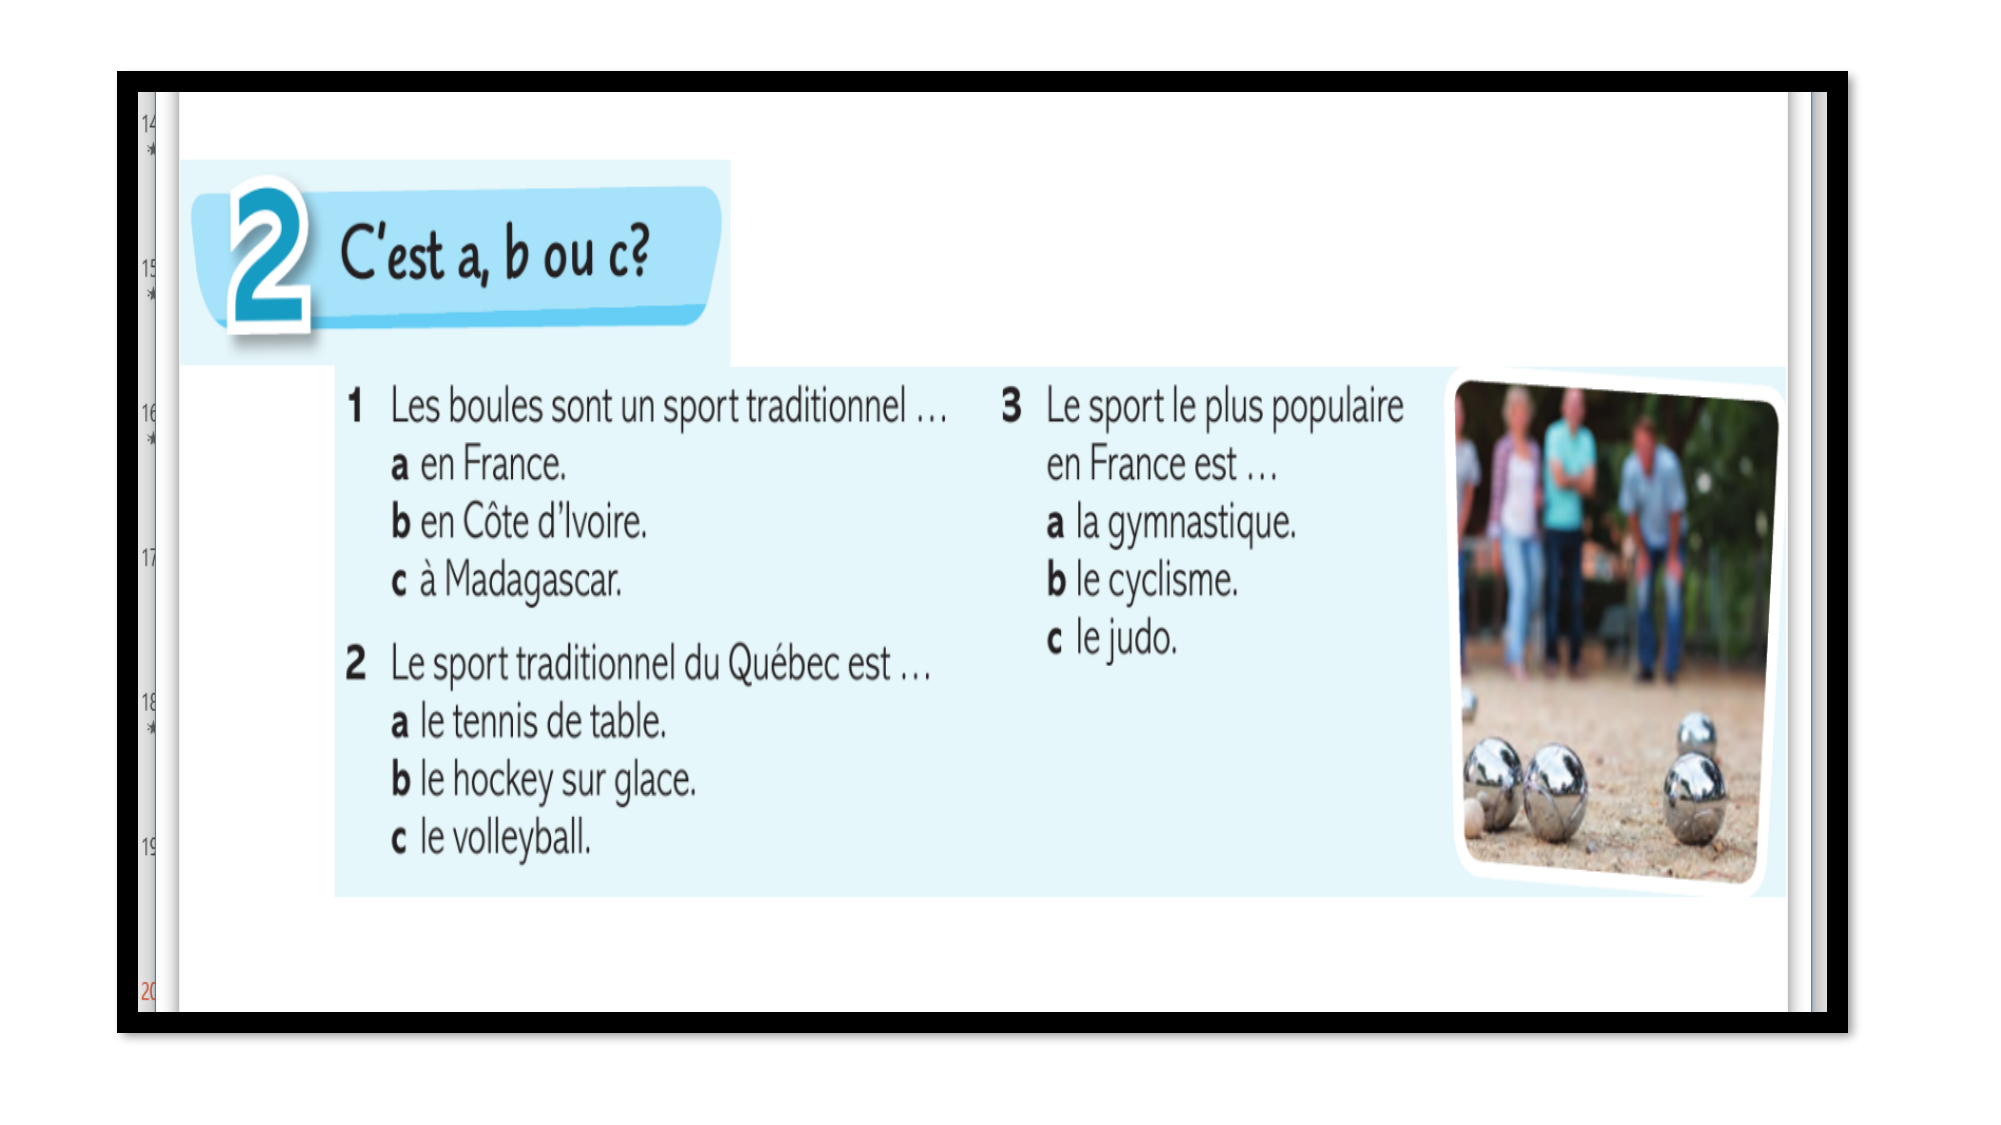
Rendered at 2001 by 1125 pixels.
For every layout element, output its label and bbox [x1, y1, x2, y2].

list [137, 91, 1827, 1012]
